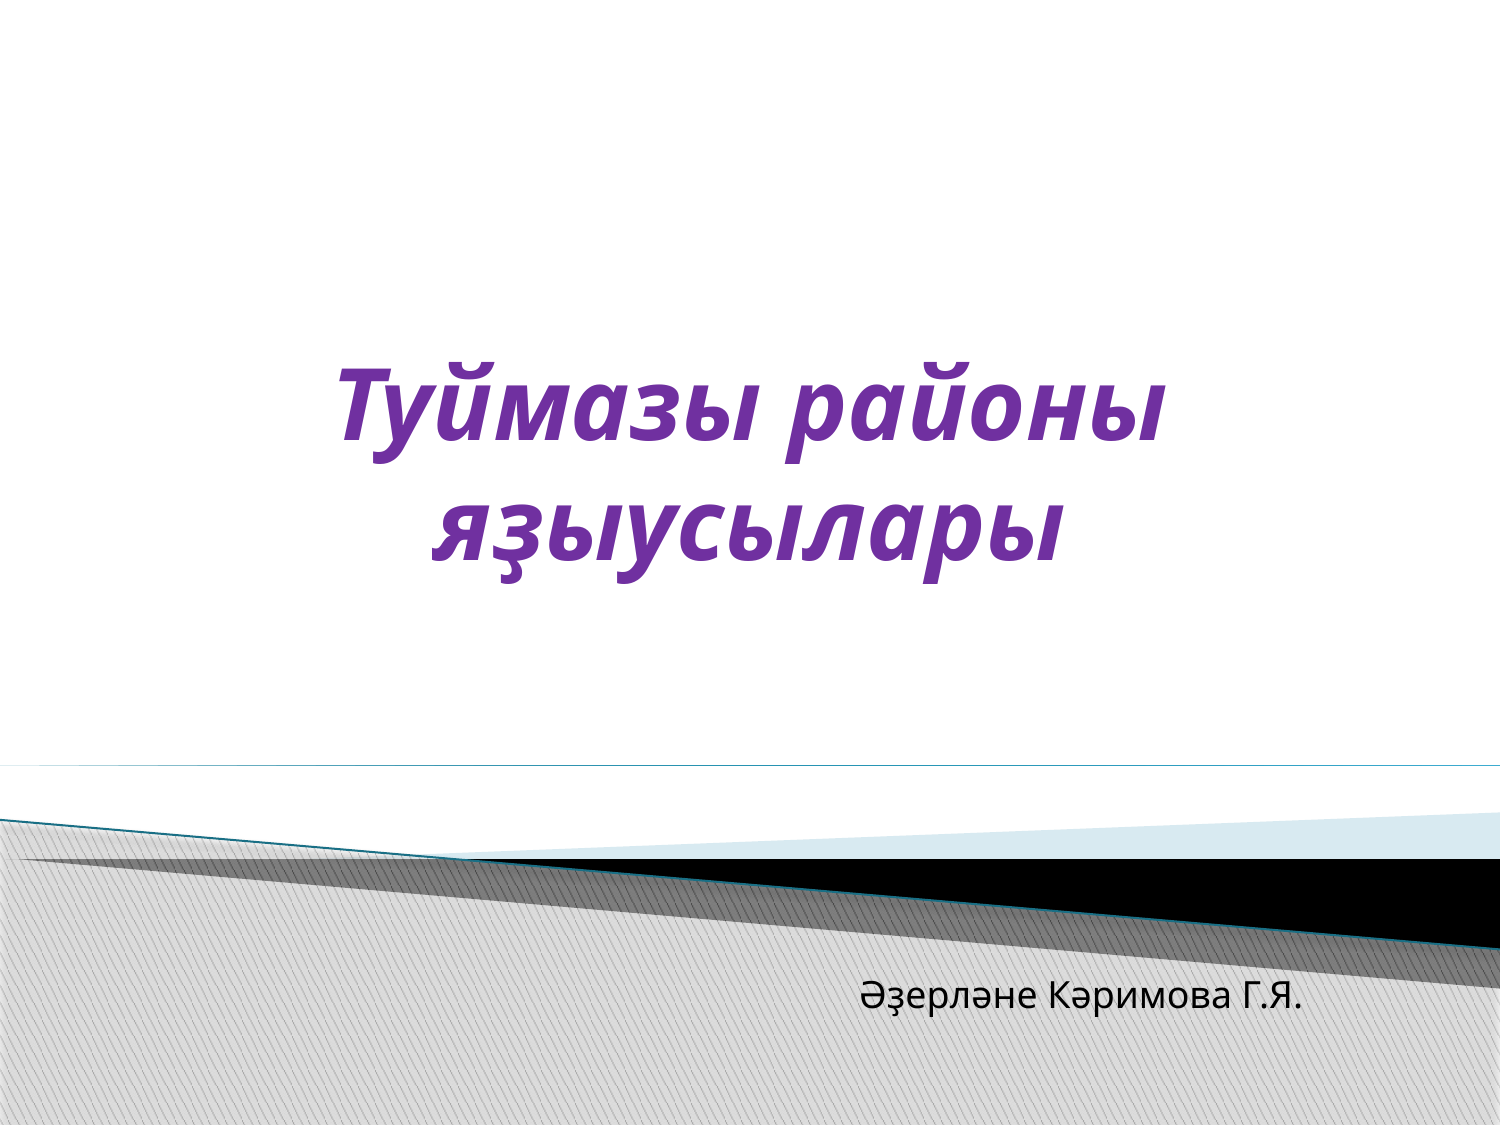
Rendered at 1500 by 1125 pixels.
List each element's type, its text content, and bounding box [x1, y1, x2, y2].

picture [5, 859, 1500, 989]
text_box Әҙерләне Кәримова Г.Я. [844, 964, 1447, 1024]
title Туймазы районы яҙыусылары [112, 70, 1388, 588]
